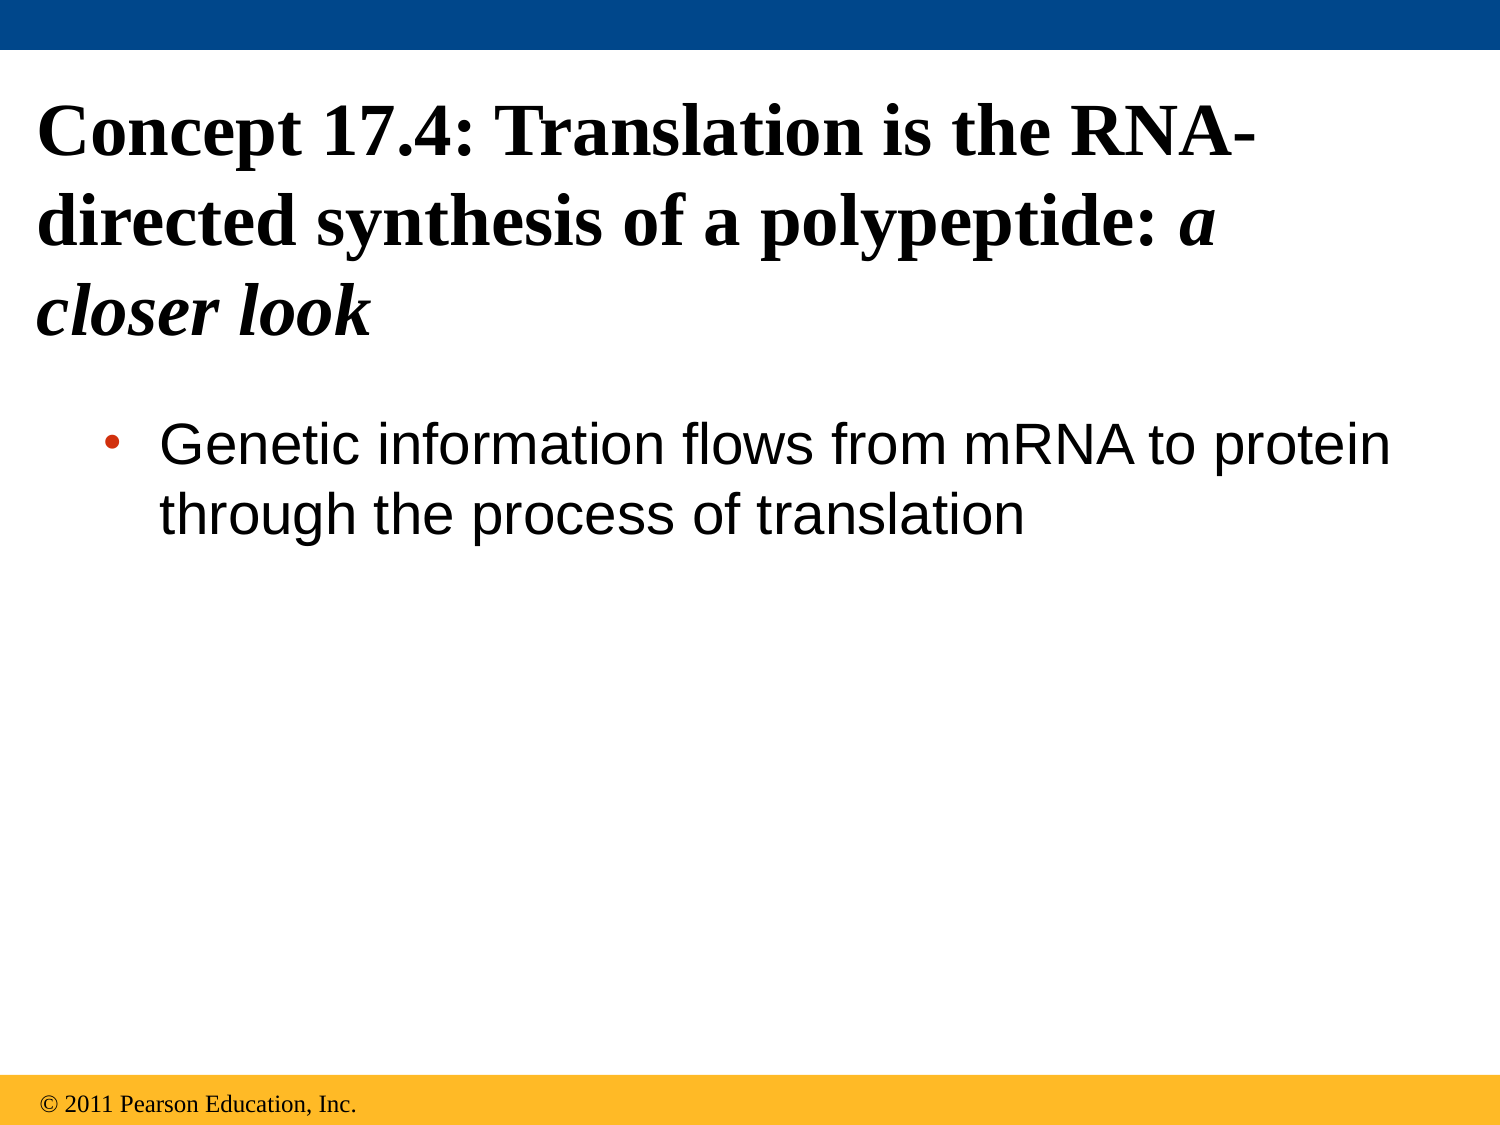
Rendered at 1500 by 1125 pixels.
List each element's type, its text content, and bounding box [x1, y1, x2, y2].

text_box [0, 1074, 1500, 1125]
list Genetic information flows from mRNA to protein through the process of translation [87, 398, 1451, 1052]
text_box [0, 0, 1500, 50]
title Concept 17.4: Translation is the RNA-directed synthesis of a polypeptide: a closer look [12, 72, 1426, 359]
